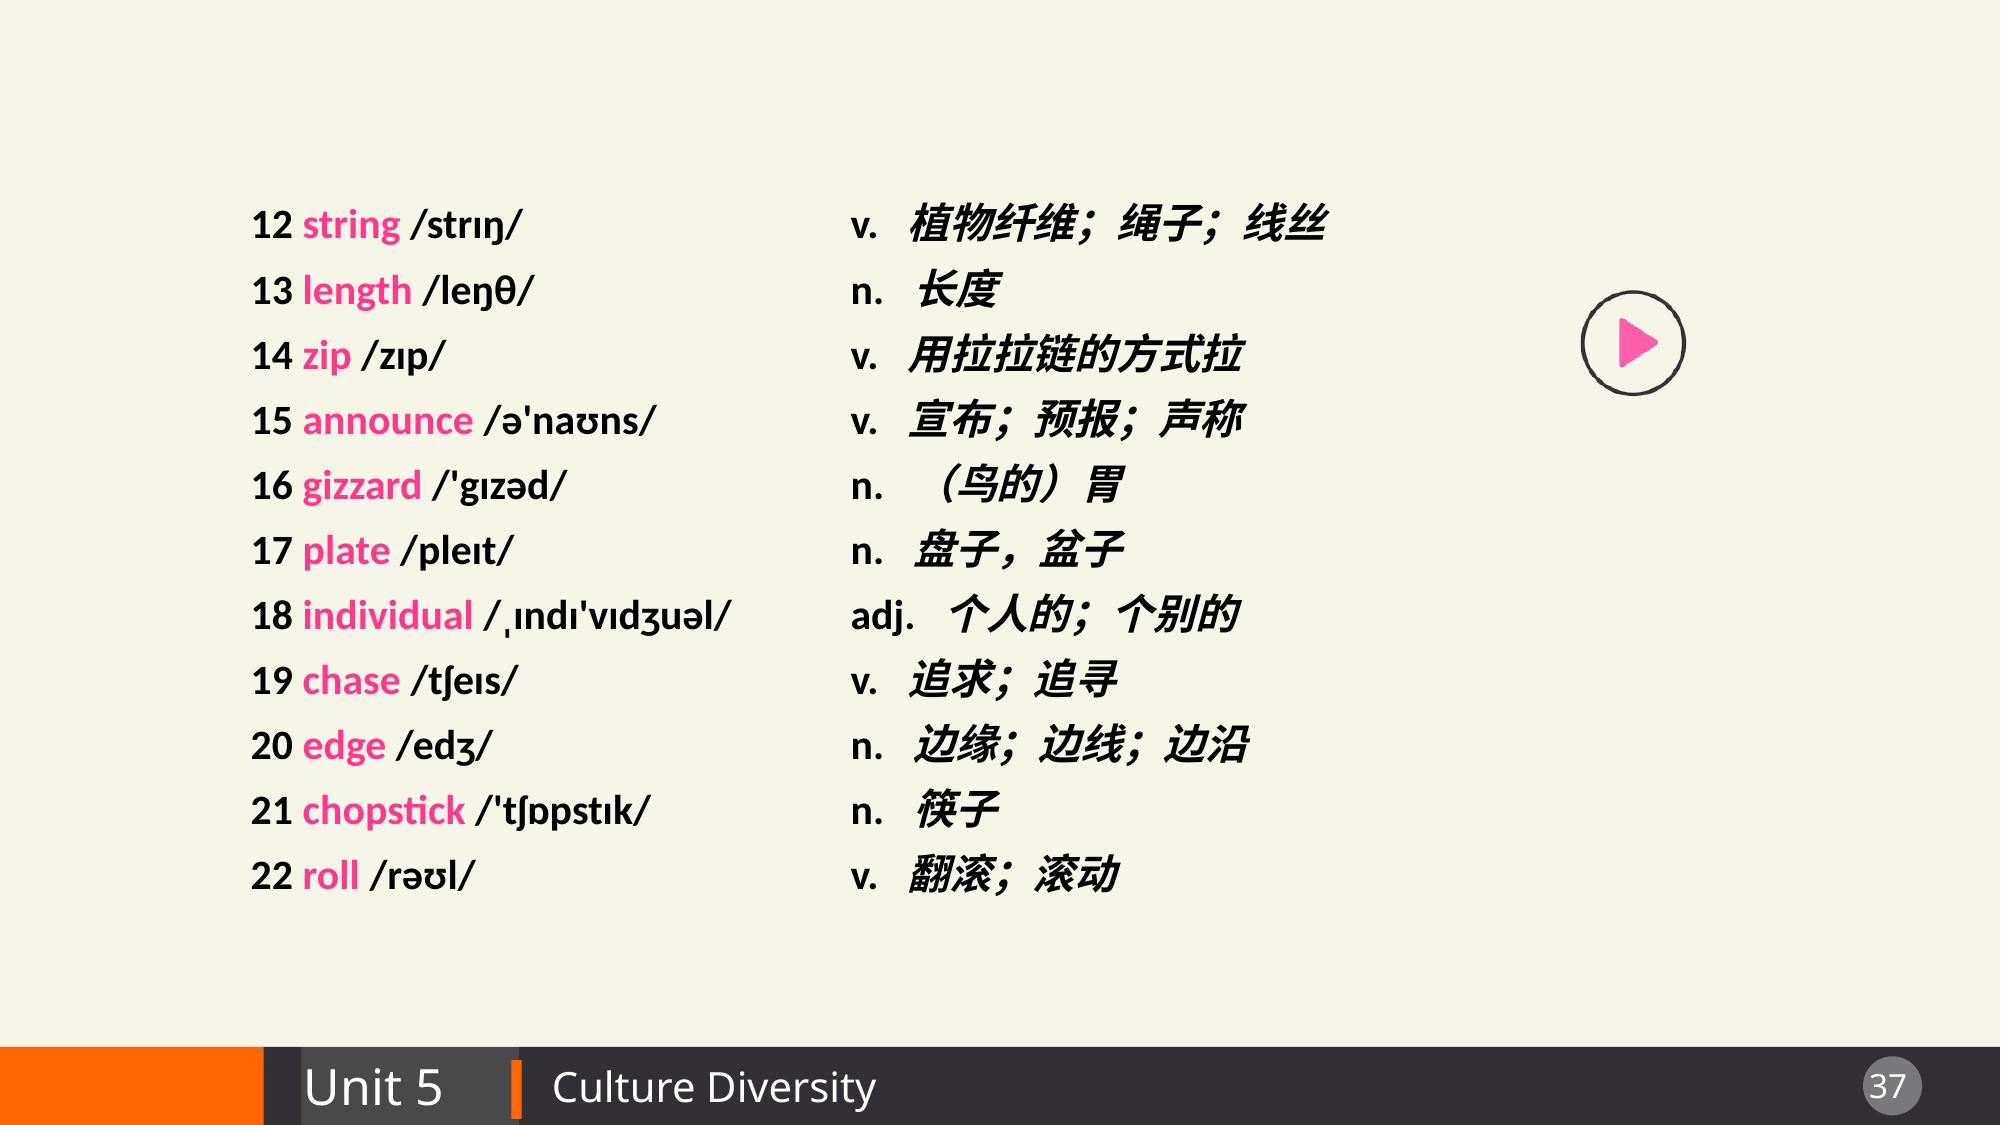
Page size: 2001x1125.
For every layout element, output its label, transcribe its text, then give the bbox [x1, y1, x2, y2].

text_box 12 string /strɪŋ/ v. 植物纤维；绳子；线丝 13 length /leŋθ/ n. 长度 14 zip /zɪp/ v. 用拉拉链的方式拉 15 announce /ə'naʊns/ v. 宣布；预报；声称 16 gizzard /'gɪzəd/ n. （鸟的）胃 17 plate /pleɪt/ n. 盘子，盆子 18 individual /ˌɪndɪ'vɪdʒuəl/ adj. 个人的；个别的 19 chase /tʃeɪs/ v. 追求；追寻 20 edge /edʒ/ n. 边缘；边线；边沿 21 chopstick /'tʃɒpstɪk/ n. 筷子 22 roll /rəʊl/ v. 翻滚；滚动 [235, 174, 1648, 905]
picture [1535, 281, 1711, 399]
